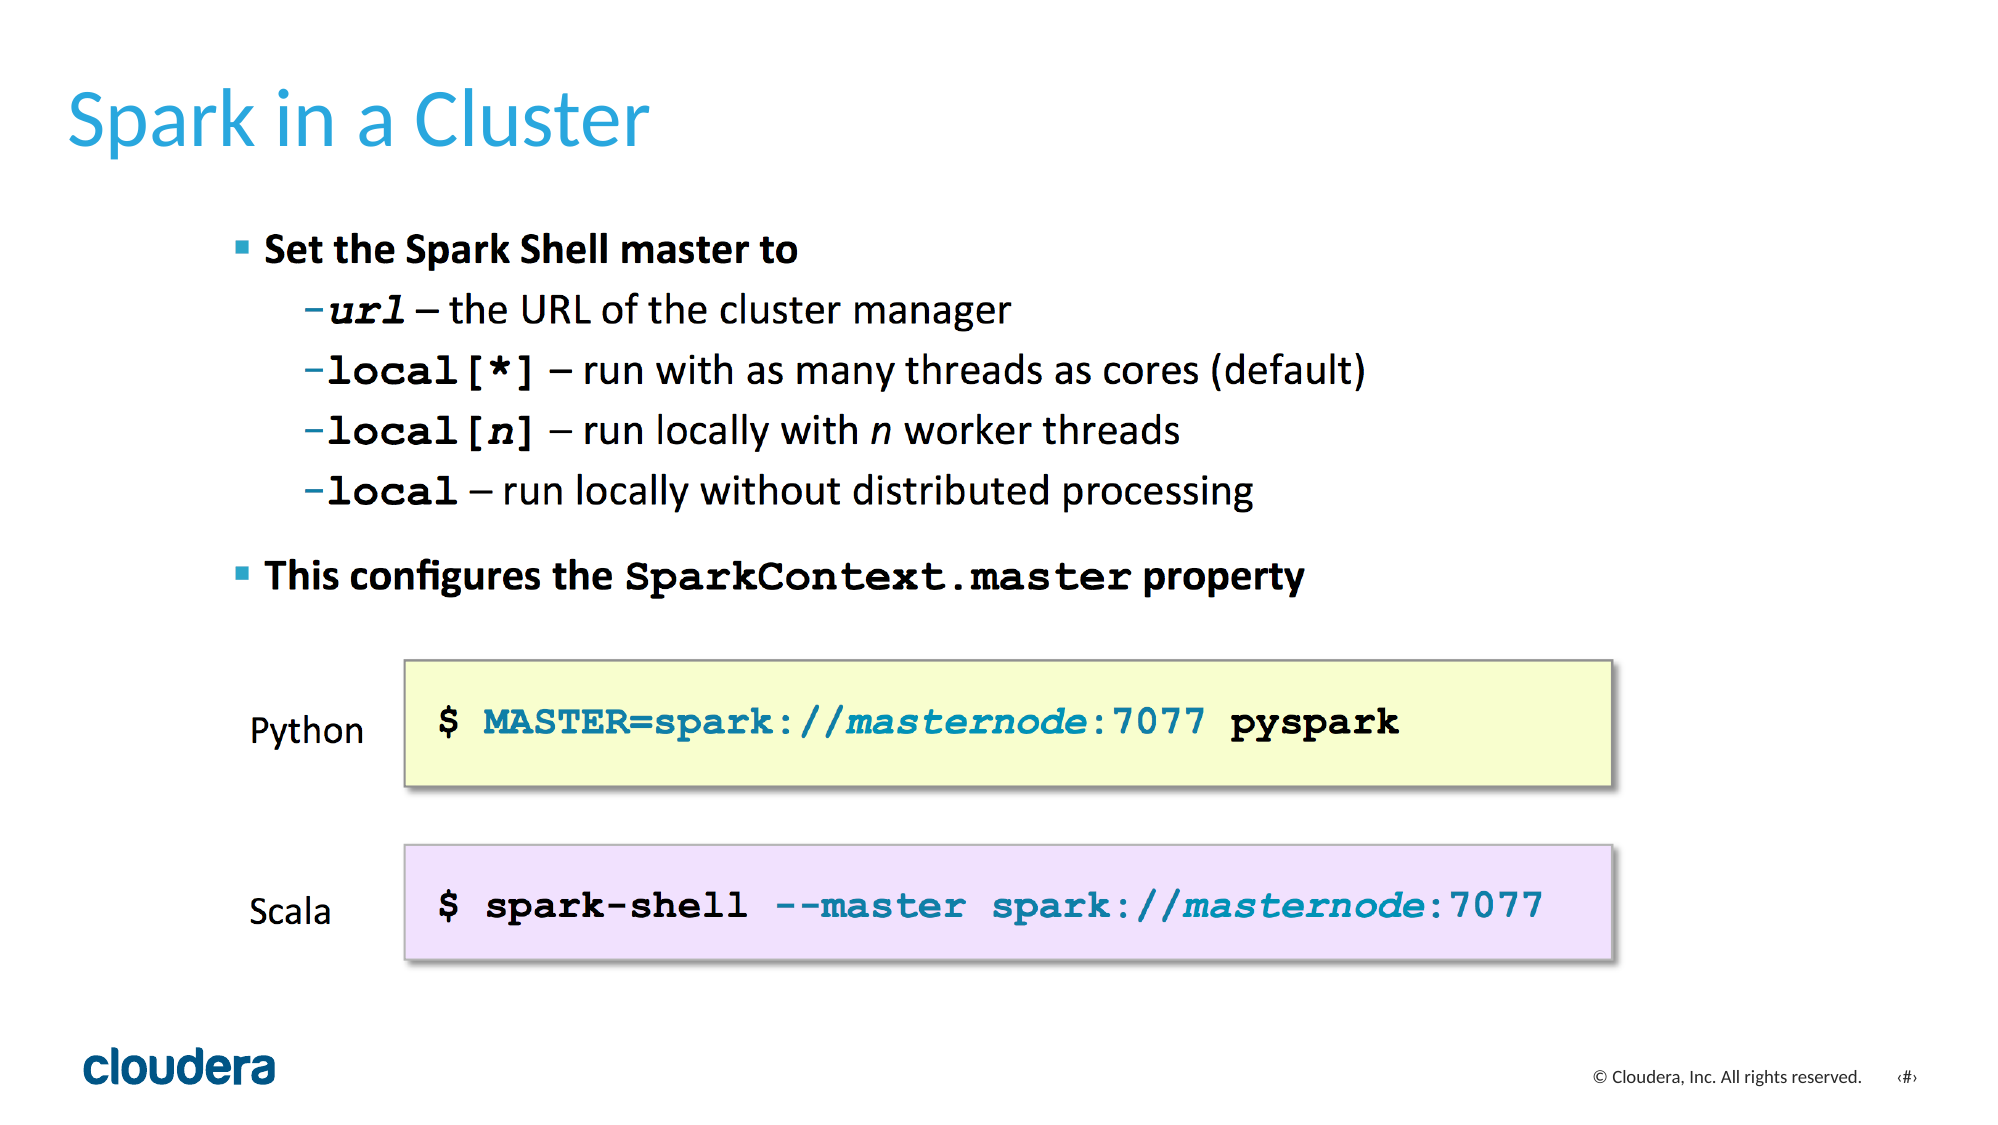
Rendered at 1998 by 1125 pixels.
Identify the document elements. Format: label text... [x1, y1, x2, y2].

picture [213, 220, 1682, 1034]
title Spark in a Cluster [59, 74, 1917, 236]
